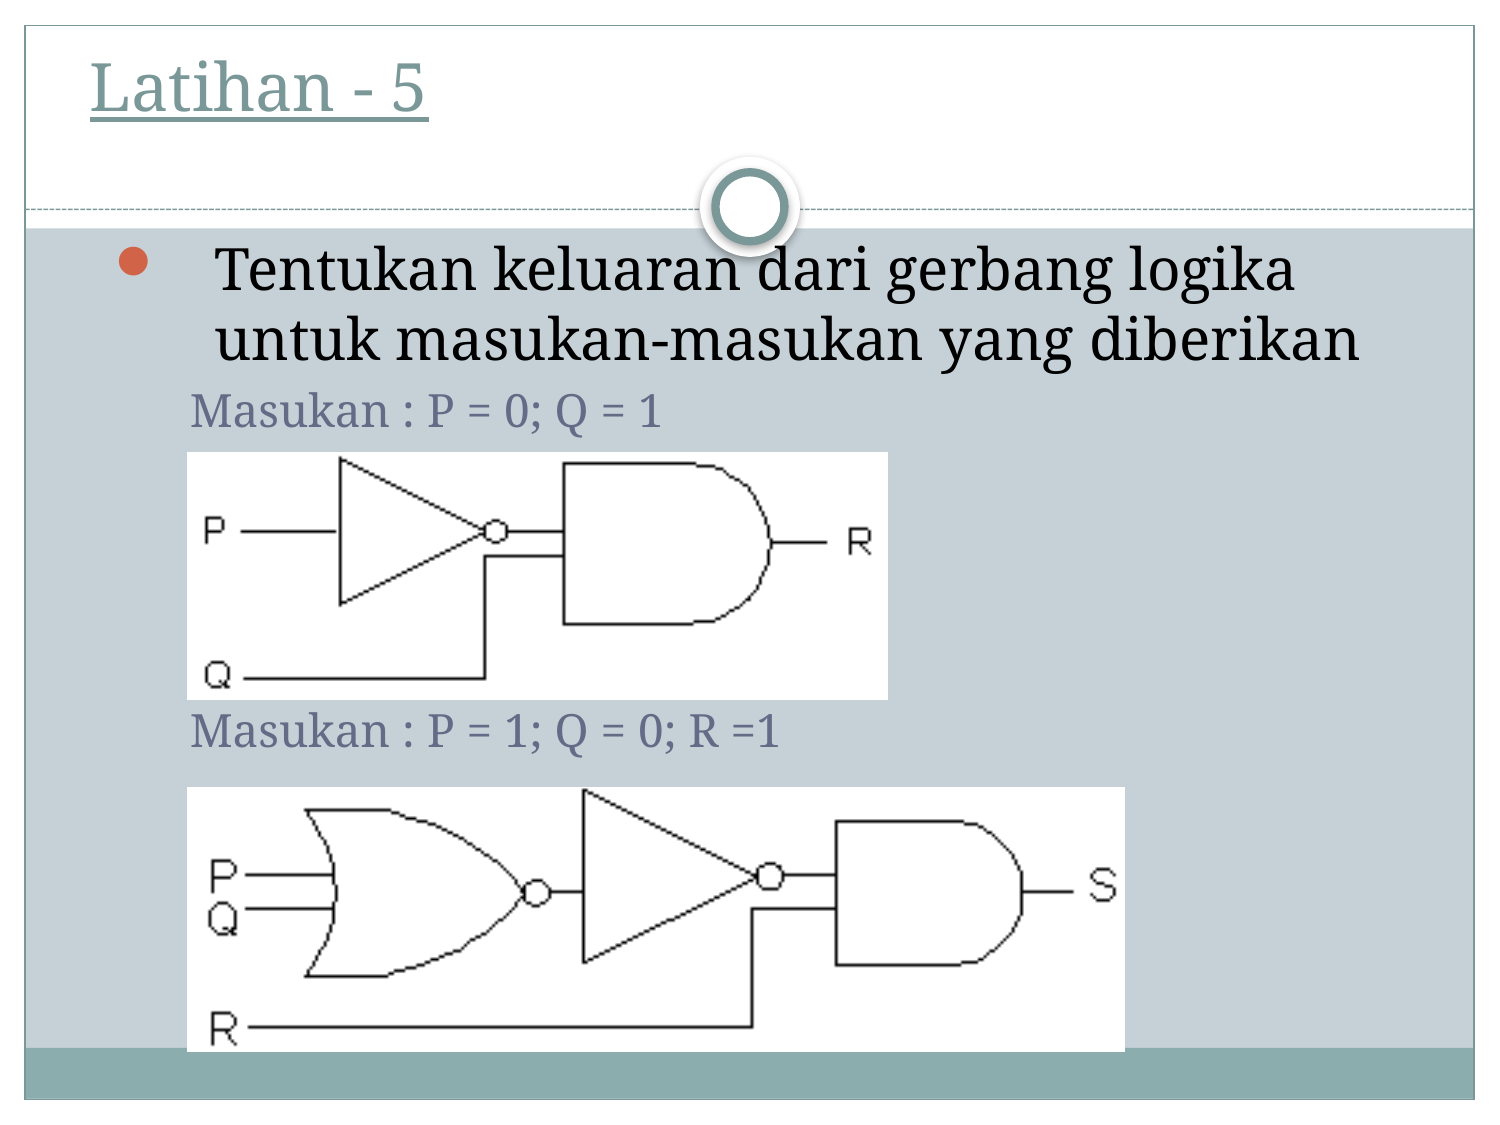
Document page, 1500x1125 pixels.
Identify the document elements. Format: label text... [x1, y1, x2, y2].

picture [187, 787, 1126, 1052]
picture [187, 451, 888, 701]
list Tentukan keluaran dari gerbang logika untuk masukan-masukan yang diberikan Masukan : P = 0; Q = 1 Masukan : P = 1; Q = 0; R =1 [99, 224, 1425, 1088]
title Latihan - 5 [75, 37, 1425, 133]
